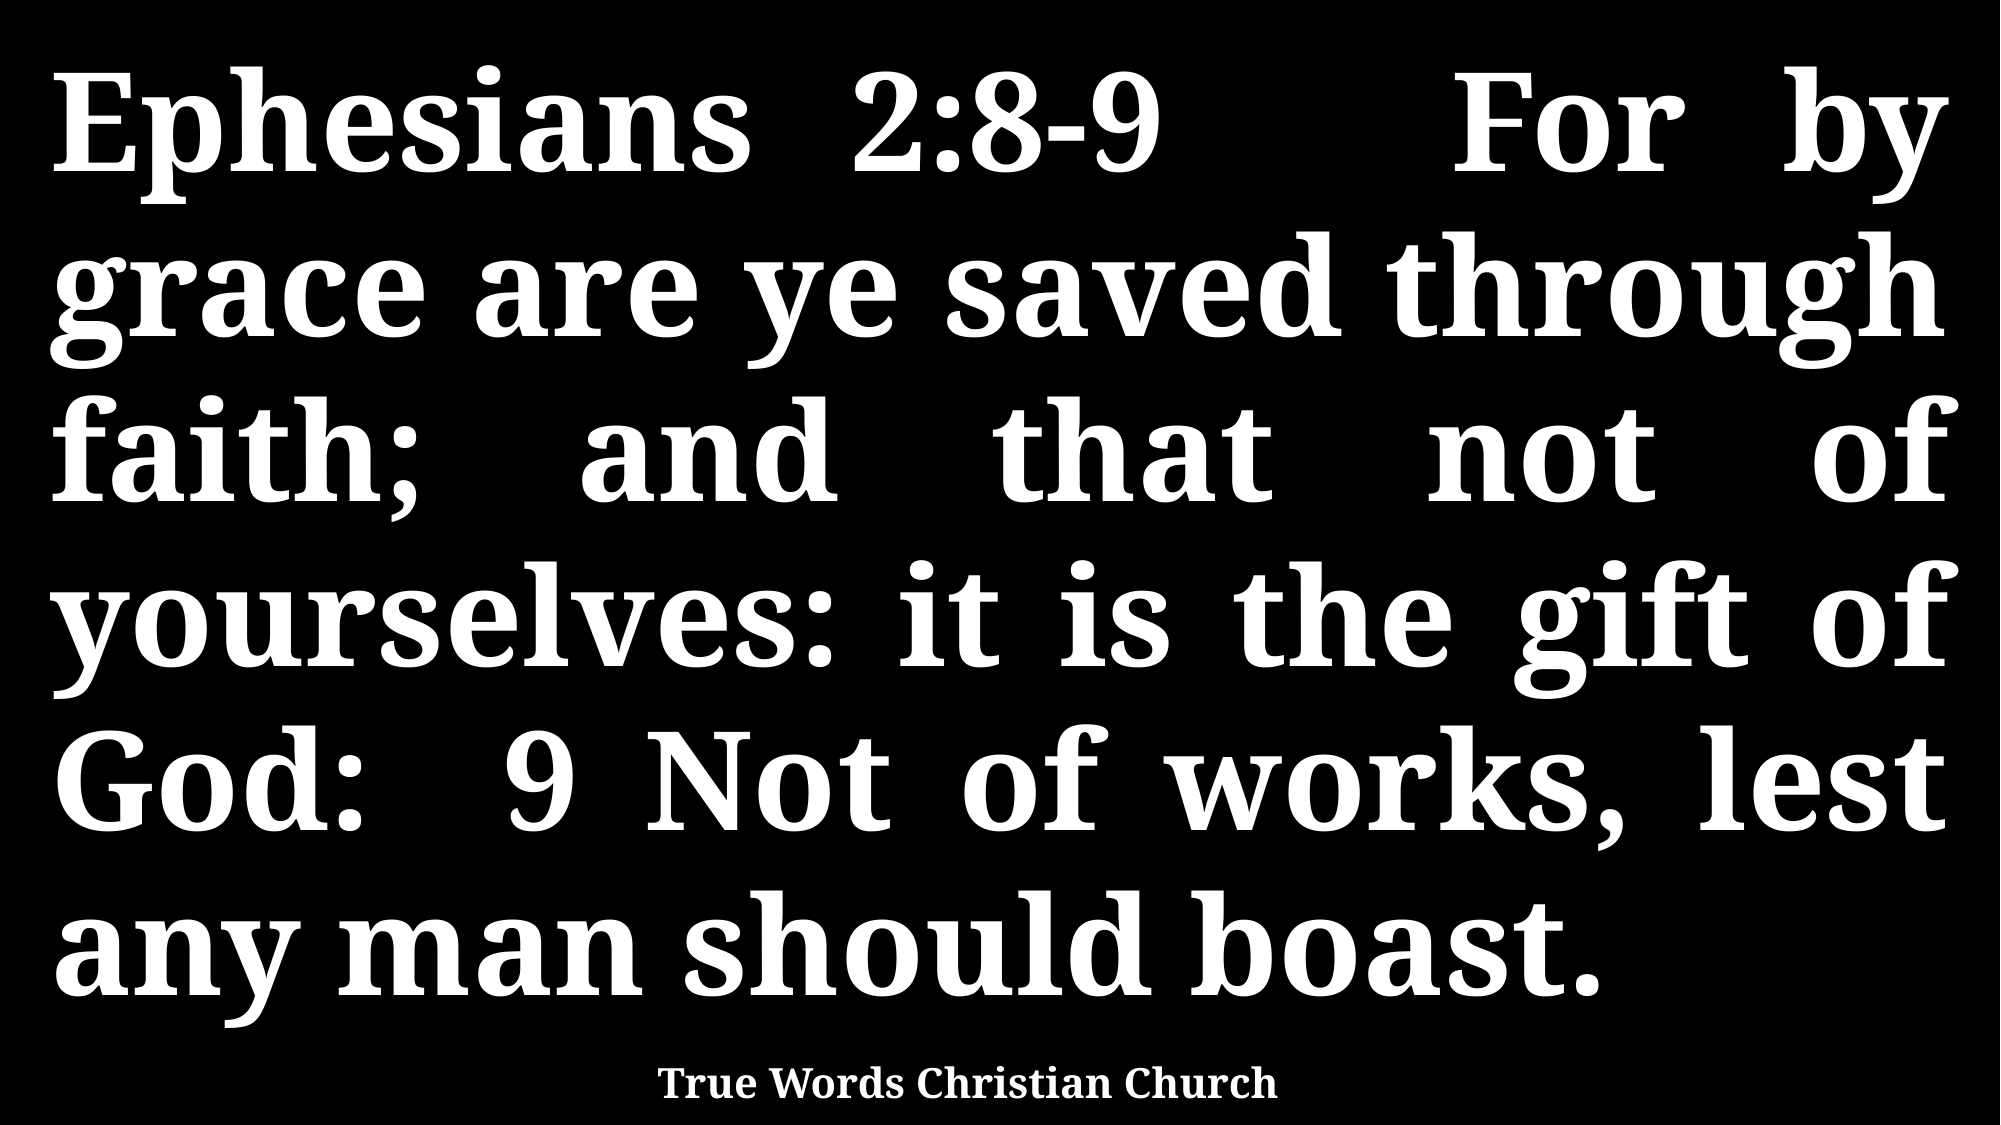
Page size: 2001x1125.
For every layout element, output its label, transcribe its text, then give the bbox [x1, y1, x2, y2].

text_box True Words Christian Church [642, 1049, 1294, 1114]
text_box Ephesians 2:8-9 For by grace are ye saved through faith; and that not of yourselves: it is the gift of God: 9 Not of works, lest any man should boast. [35, 26, 1965, 1031]
